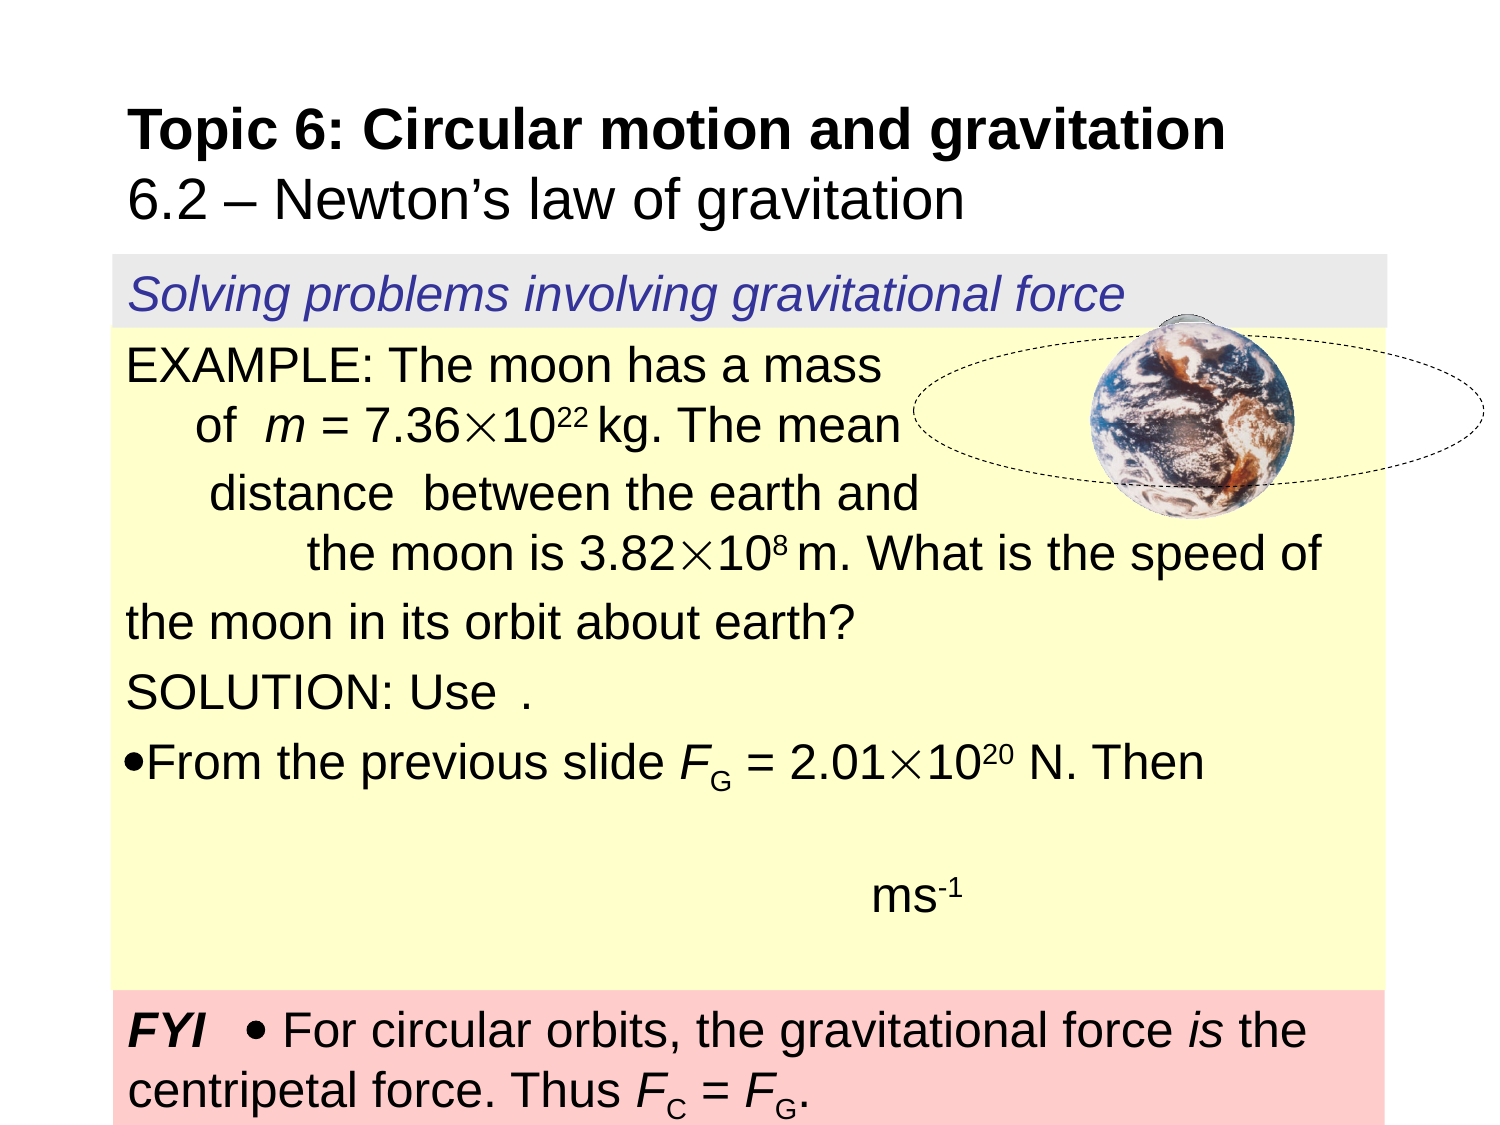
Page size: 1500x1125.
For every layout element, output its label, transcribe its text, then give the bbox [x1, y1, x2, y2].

text_box Solving problems involving gravitational force [112, 254, 1388, 328]
text_box [911, 338, 1084, 483]
text_box FYI  For circular orbits, the gravitational force is the centripetal force. Thus FC = FG. [113, 991, 1385, 1125]
title Topic 6: Circular motion and gravitation 6.2 – Newton’s law of gravitation [112, 87, 1388, 235]
text_box [1300, 337, 1486, 485]
picture [1089, 308, 1295, 520]
